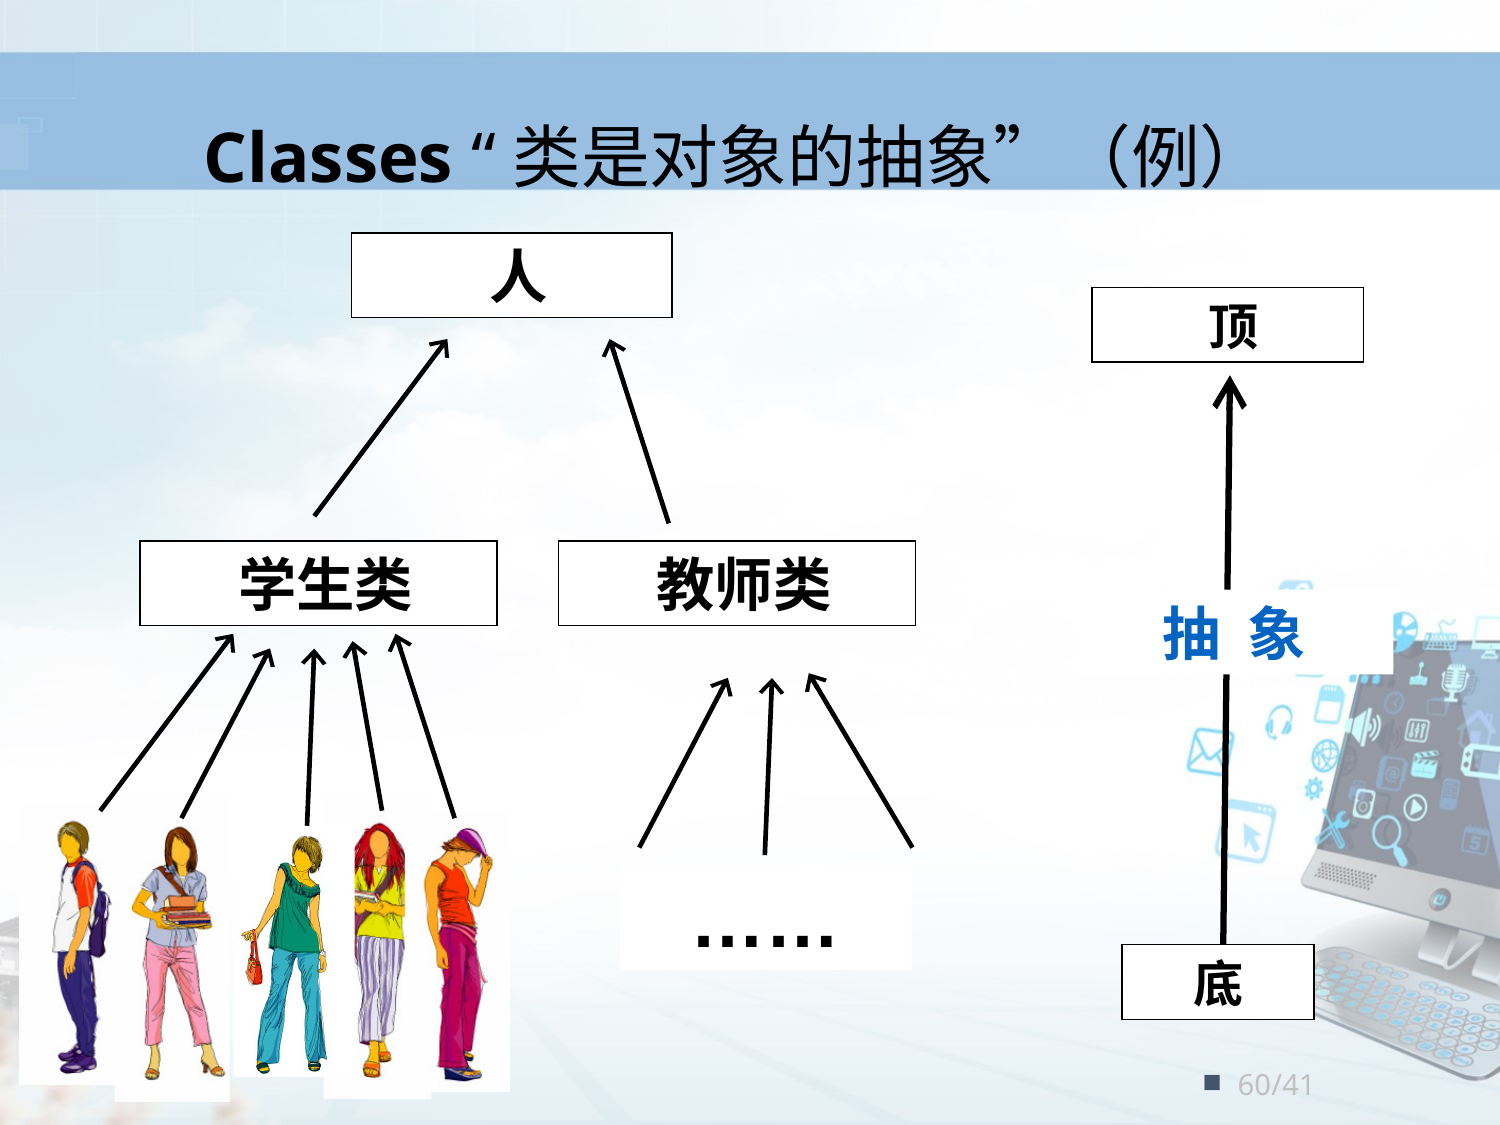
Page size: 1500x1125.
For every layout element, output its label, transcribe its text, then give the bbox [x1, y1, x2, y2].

text_box …… [619, 865, 912, 970]
text_box 教师类 [558, 541, 916, 626]
picture [0, 0, 1500, 1125]
text_box [603, 339, 669, 524]
slide_number 60/41 [1187, 1058, 1500, 1123]
text_box [760, 678, 783, 856]
text_box [1218, 375, 1242, 589]
text_box 抽 象 [1074, 589, 1394, 675]
text_box [314, 339, 448, 517]
title Classes “类是对象的抽象”（例） [188, 104, 1468, 216]
text_box [806, 673, 913, 848]
text_box 底 [1122, 944, 1315, 1020]
text_box [639, 677, 732, 848]
text_box [192, 648, 274, 796]
text_box [302, 648, 326, 824]
text_box 人 [351, 232, 672, 318]
text_box 顶 [1091, 287, 1364, 363]
text_box 学生类 [139, 541, 498, 626]
text_box [343, 641, 380, 793]
